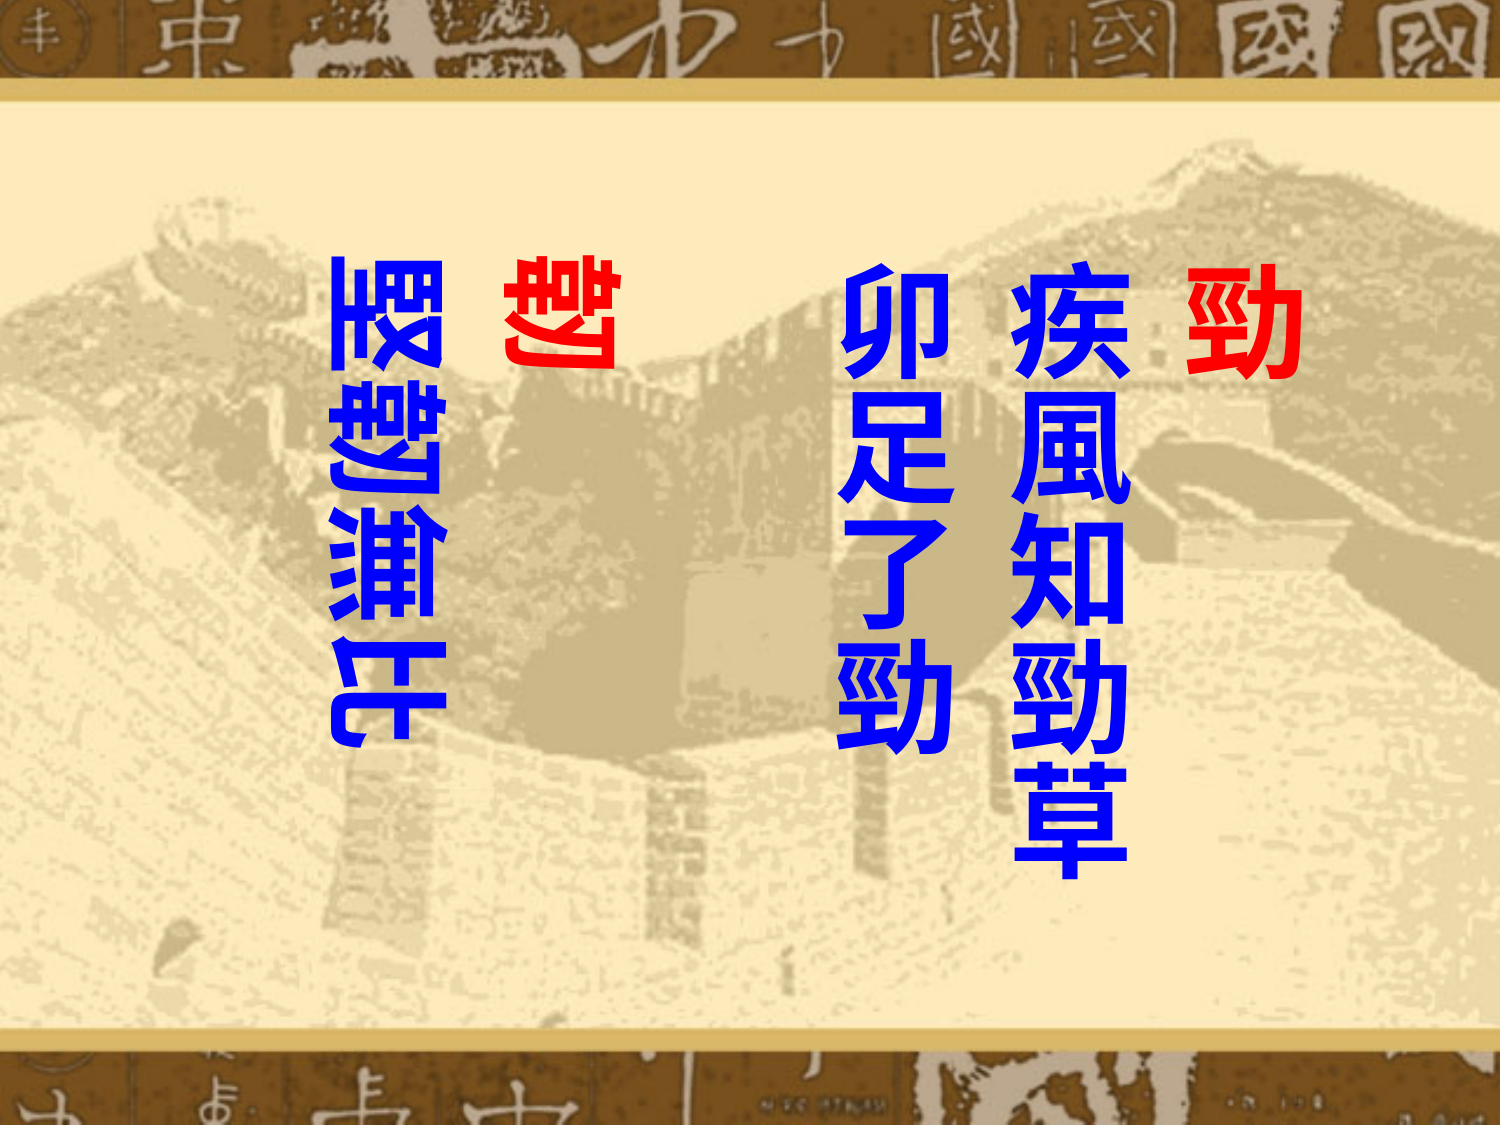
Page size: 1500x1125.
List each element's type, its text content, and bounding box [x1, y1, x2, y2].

list 勁 疾風知勁草 卯足了勁 [809, 243, 1376, 1000]
picture [0, 0, 1500, 1125]
text_box 韌 堅韌無比 [88, 243, 656, 764]
